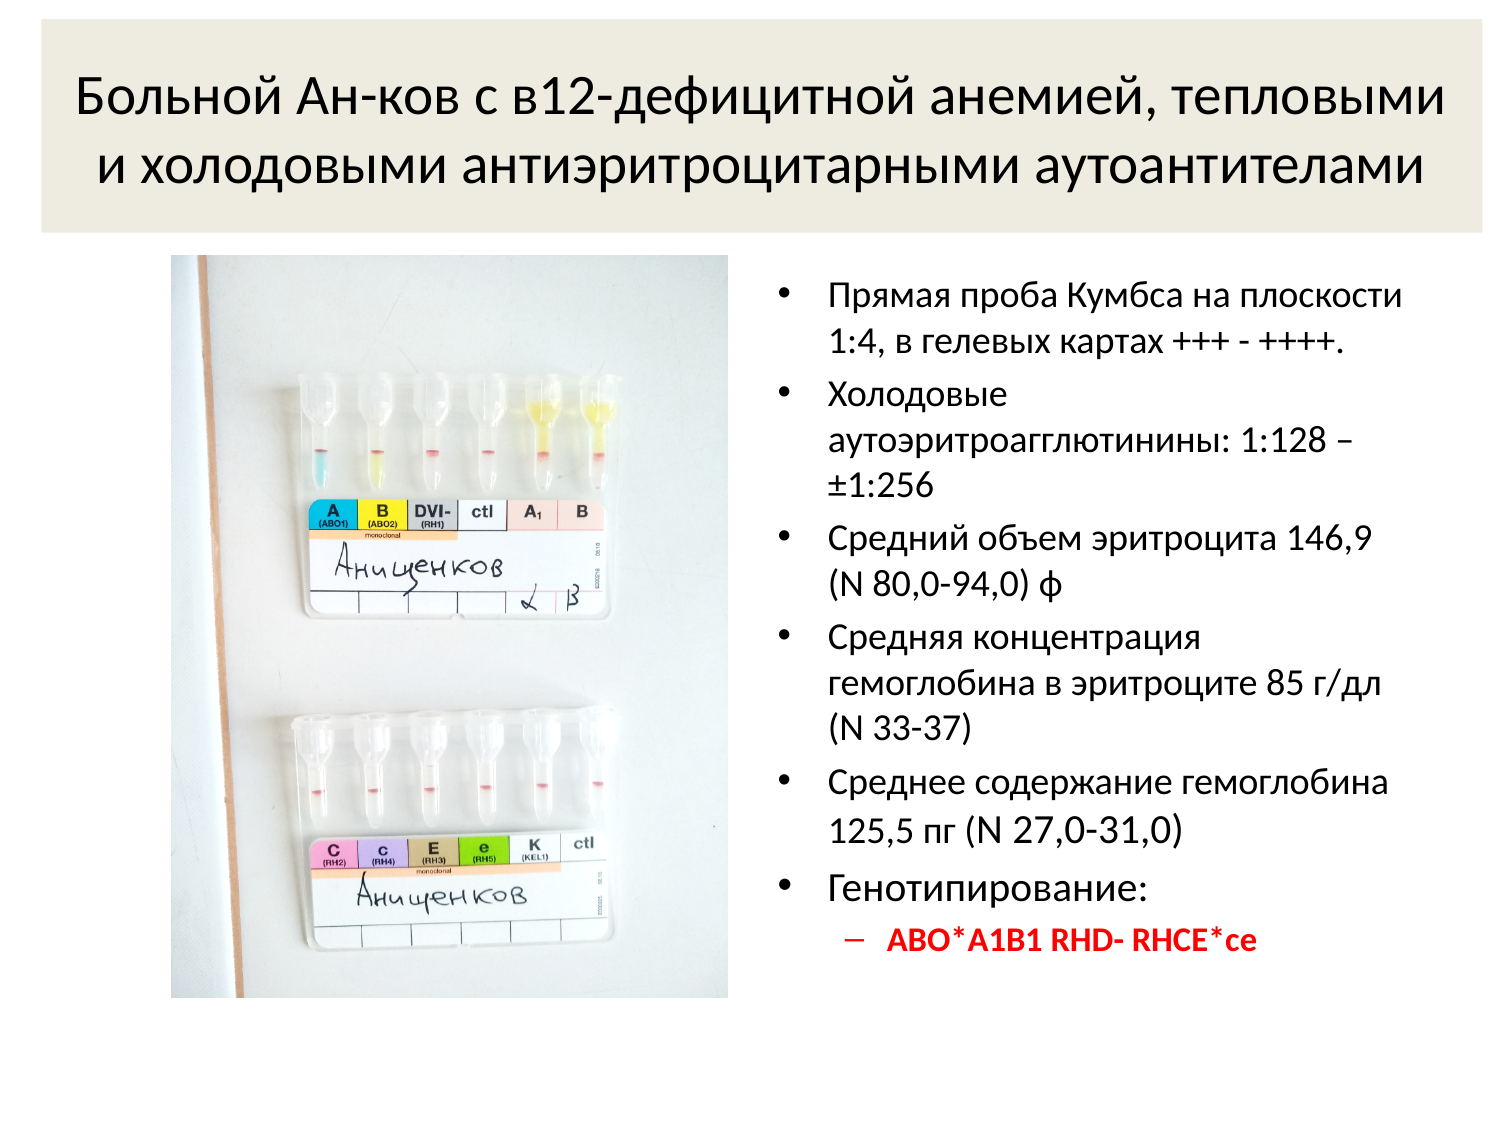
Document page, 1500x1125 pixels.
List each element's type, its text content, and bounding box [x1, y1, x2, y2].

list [170, 255, 729, 998]
list Прямая проба Кумбса на плоскости 1:4, в гелевых картах +++ - ++++. Холодовые аутоэритроагглютинины: 1:128 – ±1:256 Средний объем эритроцита 146,9 (N 80,0-94,0) ф Средняя концентрация гемоглобина в эритроците 85 г/дл (N 33-37) Среднее содержание гемоглобина 125,5 пг (N 27,0-31,0) Генотипирование: ABO*A1B1 RHD- RHCE*ce [762, 262, 1425, 1005]
title Больной Ан-ков с в12-дефицитной анемией, тепловыми и холодовыми антиэритроцитарными аутоантителами [41, 19, 1483, 233]
